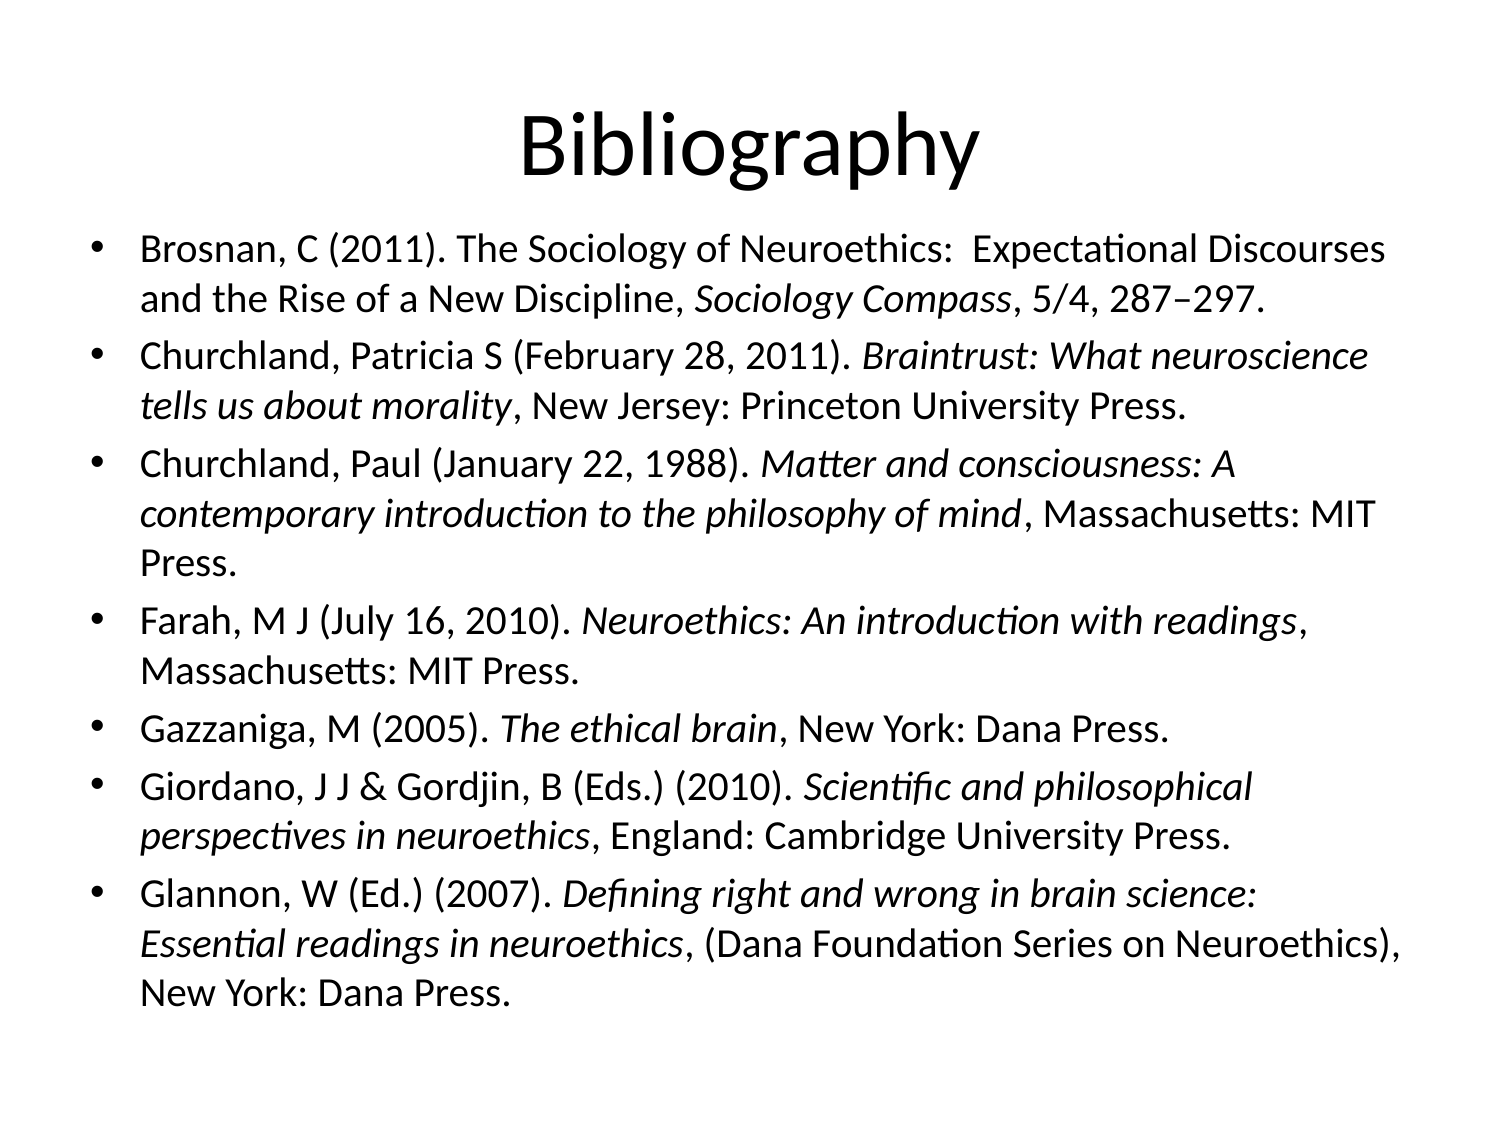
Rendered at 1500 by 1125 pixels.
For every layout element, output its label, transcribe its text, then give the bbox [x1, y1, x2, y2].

list Brosnan, C (2011). The Sociology of Neuroethics: Expectational Discourses and the Rise of a New Discipline, Sociology Compass, 5/4, 287–297. Churchland, Patricia S (February 28, 2011). Braintrust: What neuroscience tells us about morality, New Jersey: Princeton University Press. Churchland, Paul (January 22, 1988). Matter and consciousness: A contemporary introduction to the philosophy of mind, Massachusetts: MIT Press. Farah, M J (July 16, 2010). Neuroethics: An introduction with readings, Massachusetts: MIT Press. Gazzaniga, M (2005). The ethical brain, New York: Dana Press. Giordano, J J & Gordjin, B (Eds.) (2010). Scientific and philosophical perspectives in neuroethics, England: Cambridge University Press. Glannon, W (Ed.) (2007). Defining right and wrong in brain science: Essential readings in neuroethics, (Dana Foundation Series on Neuroethics), New York: Dana Press. [75, 213, 1425, 1061]
title Bibliography [75, 45, 1425, 213]
